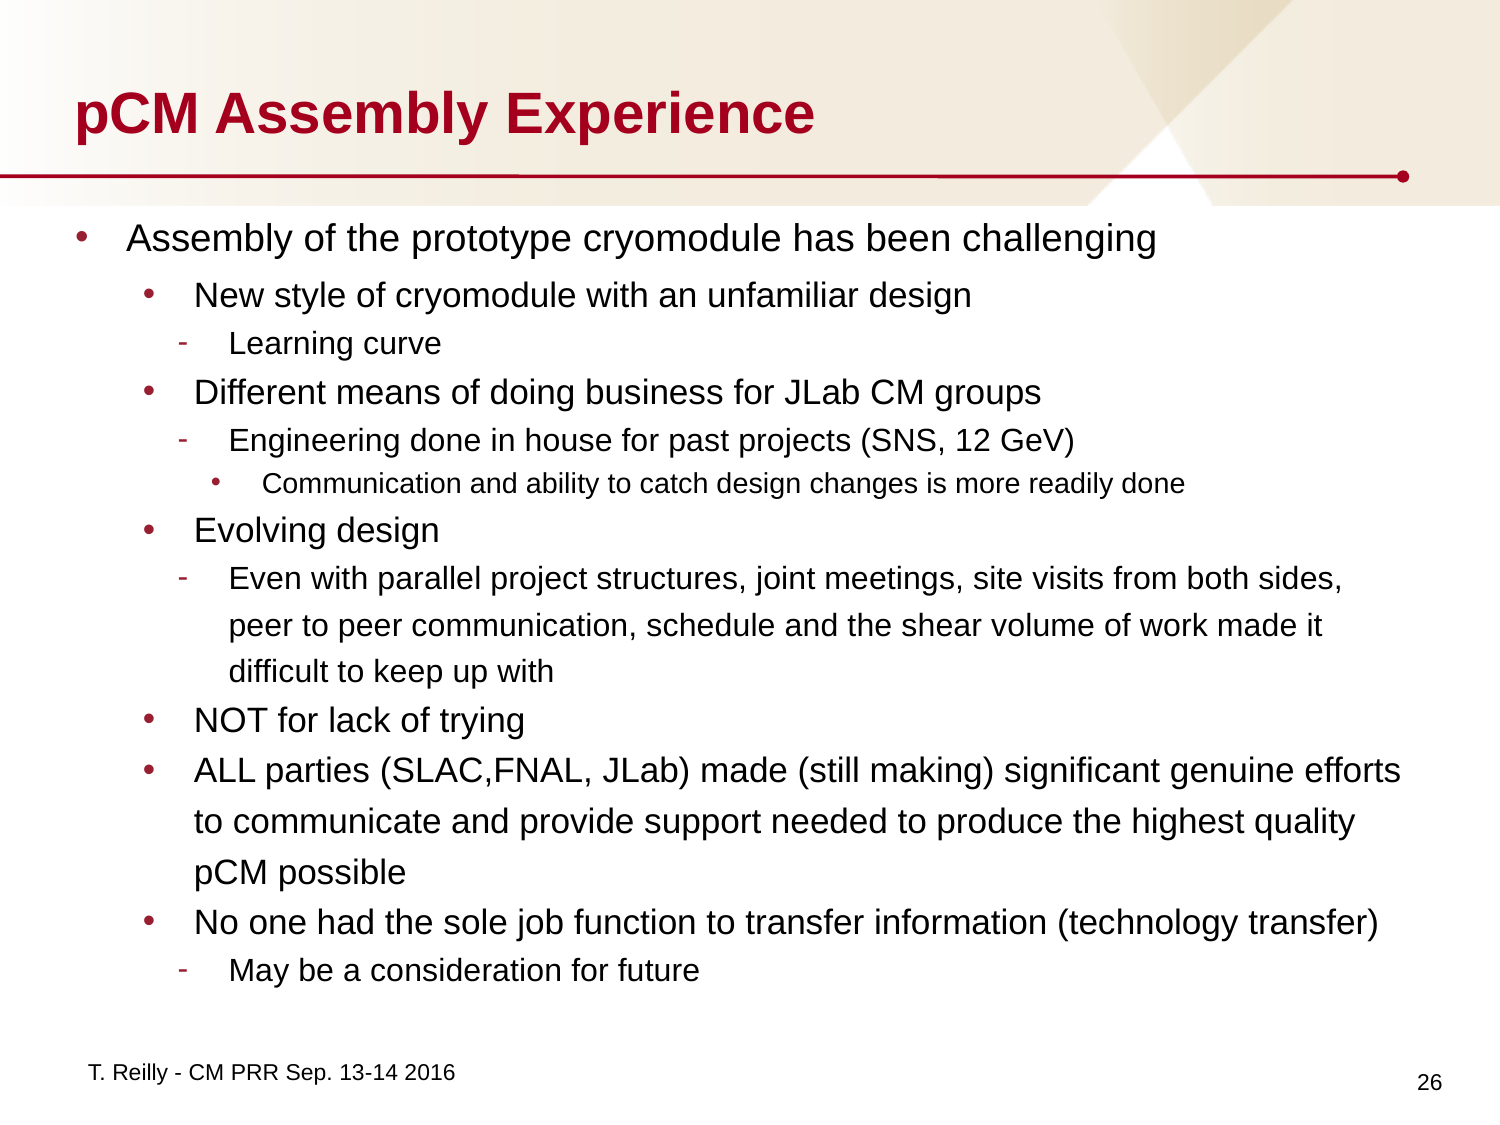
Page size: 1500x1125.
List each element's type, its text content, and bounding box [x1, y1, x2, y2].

slide_number 26 [1405, 1036, 1458, 1125]
list Assembly of the prototype cryomodule has been challenging New style of cryomodule with an unfamiliar design Learning curve Different means of doing business for JLab CM groups Engineering done in house for past projects (SNS, 12 GeV) Communication and ability to catch design changes is more readily done Evolving design Even with parallel project structures, joint meetings, site visits from both sides, peer to peer communication, schedule and the shear volume of work made it difficult to keep up with NOT for lack of trying ALL parties (SLAC,FNAL, JLab) made (still making) significant genuine efforts to communicate and provide support needed to produce the highest quality pCM possible No one had the sole job function to transfer information (technology transfer) May be a consideration for future [75, 203, 1406, 1035]
footer T. Reilly - CM PRR Sep. 13-14 2016 [73, 1050, 750, 1102]
title pCM Assembly Experience [74, 21, 1404, 145]
picture [0, 0, 1500, 206]
